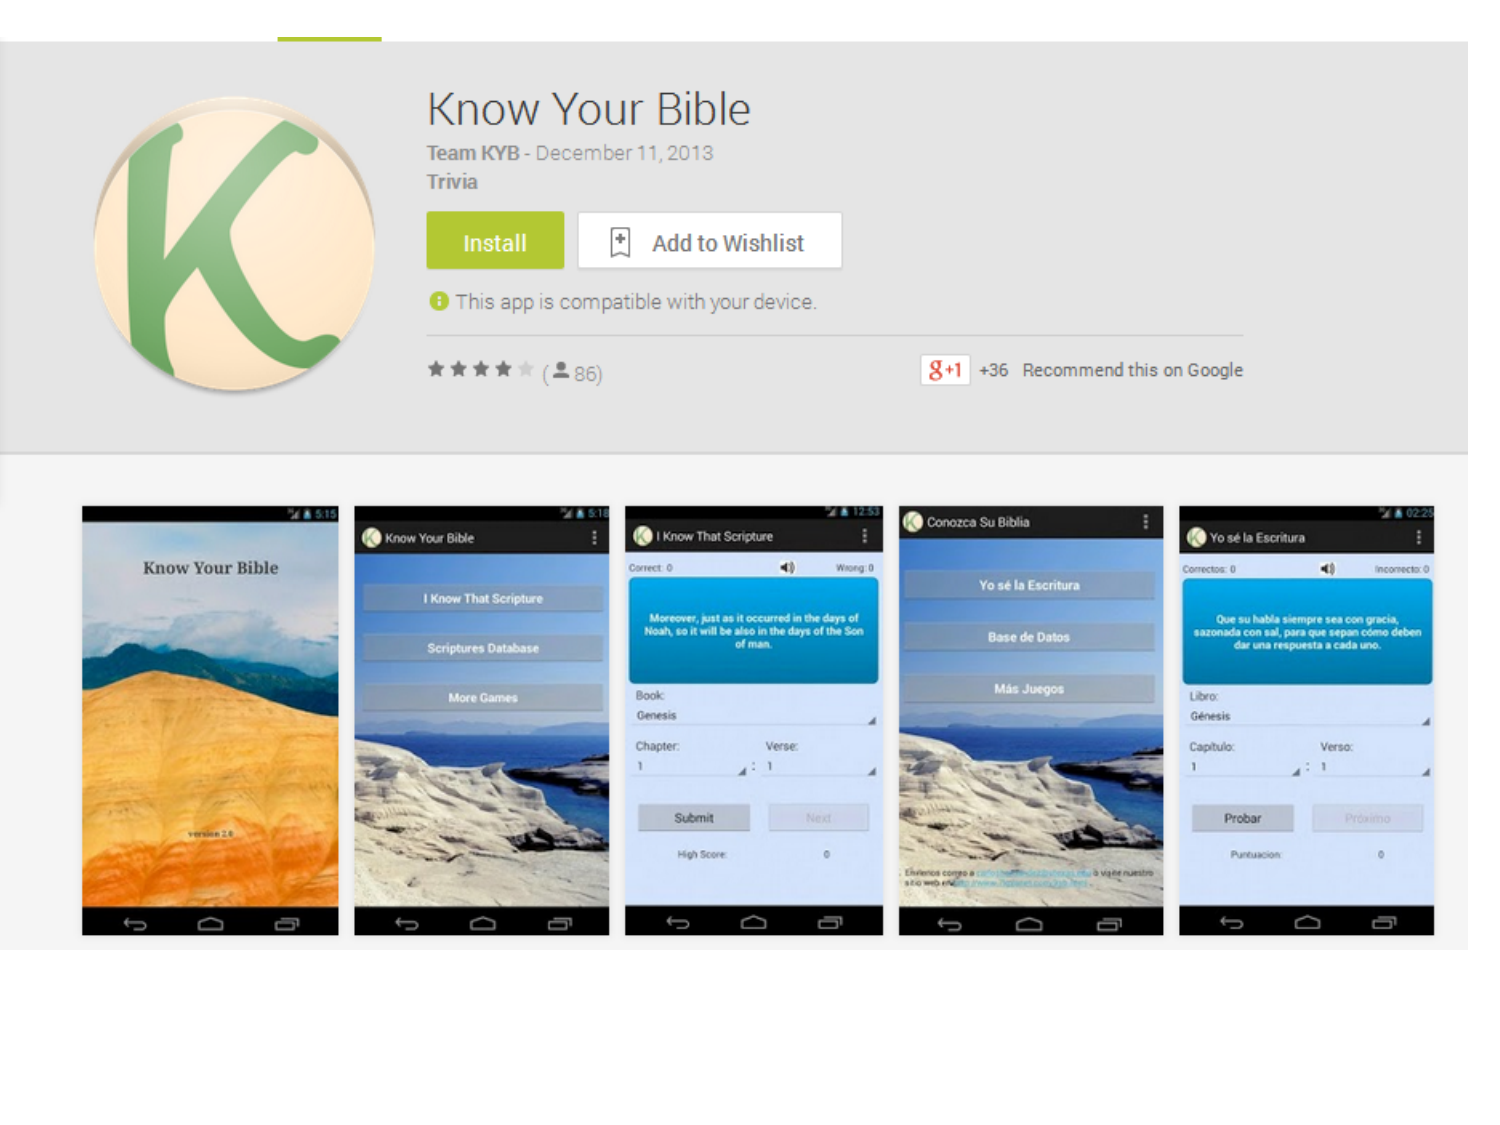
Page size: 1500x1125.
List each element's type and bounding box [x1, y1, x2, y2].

picture [0, 37, 1469, 951]
